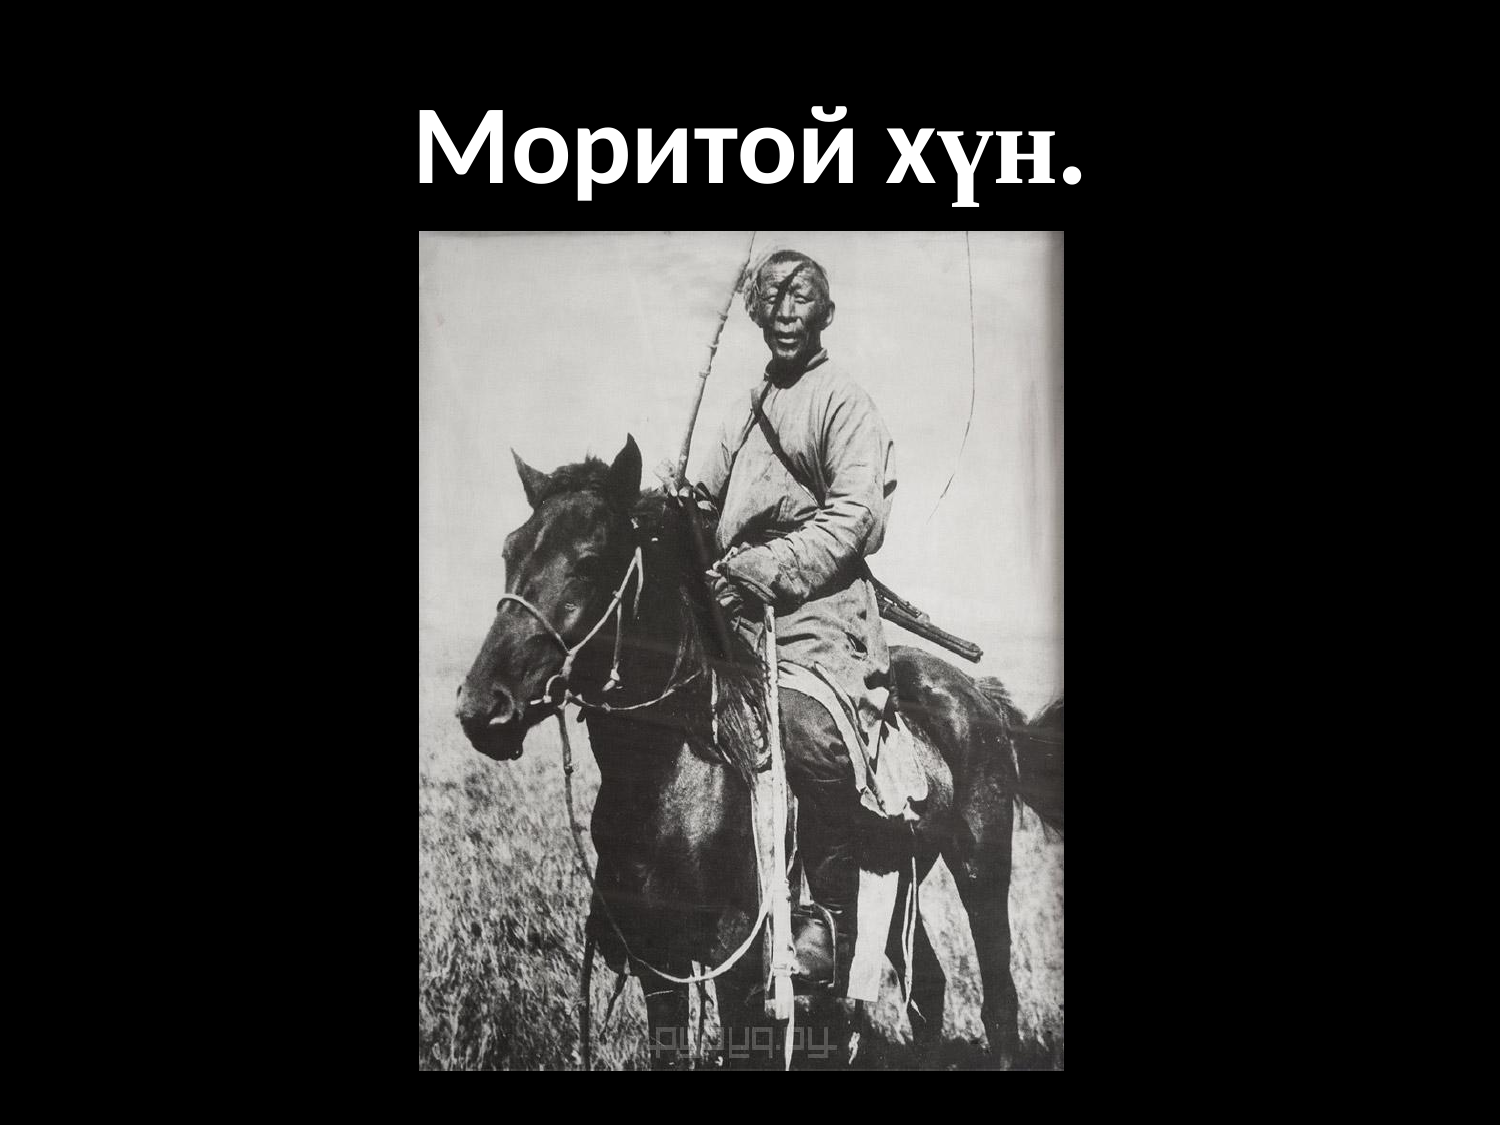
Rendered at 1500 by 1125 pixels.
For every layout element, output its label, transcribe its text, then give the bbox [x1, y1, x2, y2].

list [418, 231, 1064, 1071]
title Моритой хүн. [75, 45, 1425, 233]
